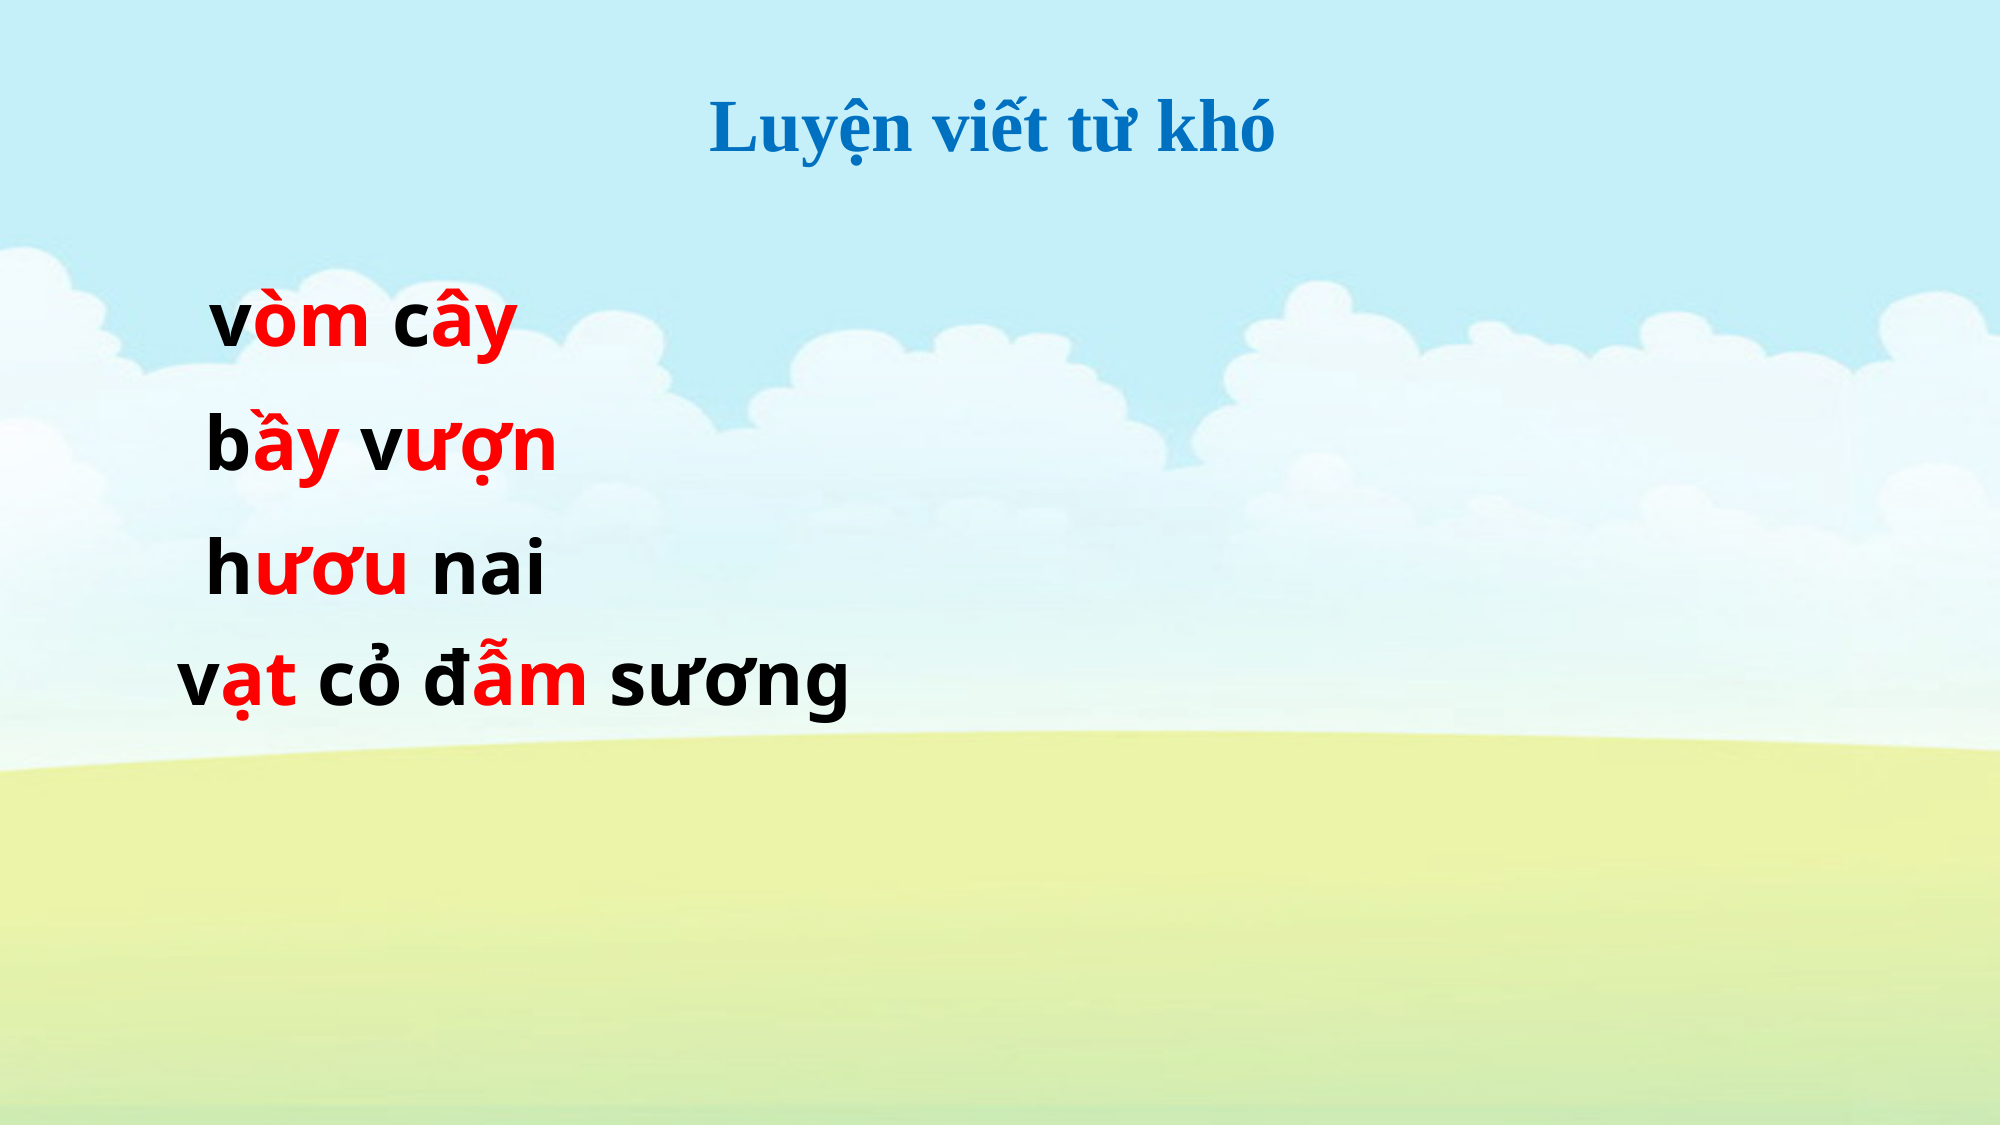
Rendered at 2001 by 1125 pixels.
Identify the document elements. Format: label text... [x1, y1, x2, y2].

text_box Luyện viết từ khó [709, 76, 1278, 167]
text_box vòm cây [194, 264, 534, 370]
text_box bầy vượn [190, 388, 575, 493]
text_box vạt cỏ đẫm sương [163, 623, 886, 729]
text_box hươu nai [189, 511, 563, 617]
